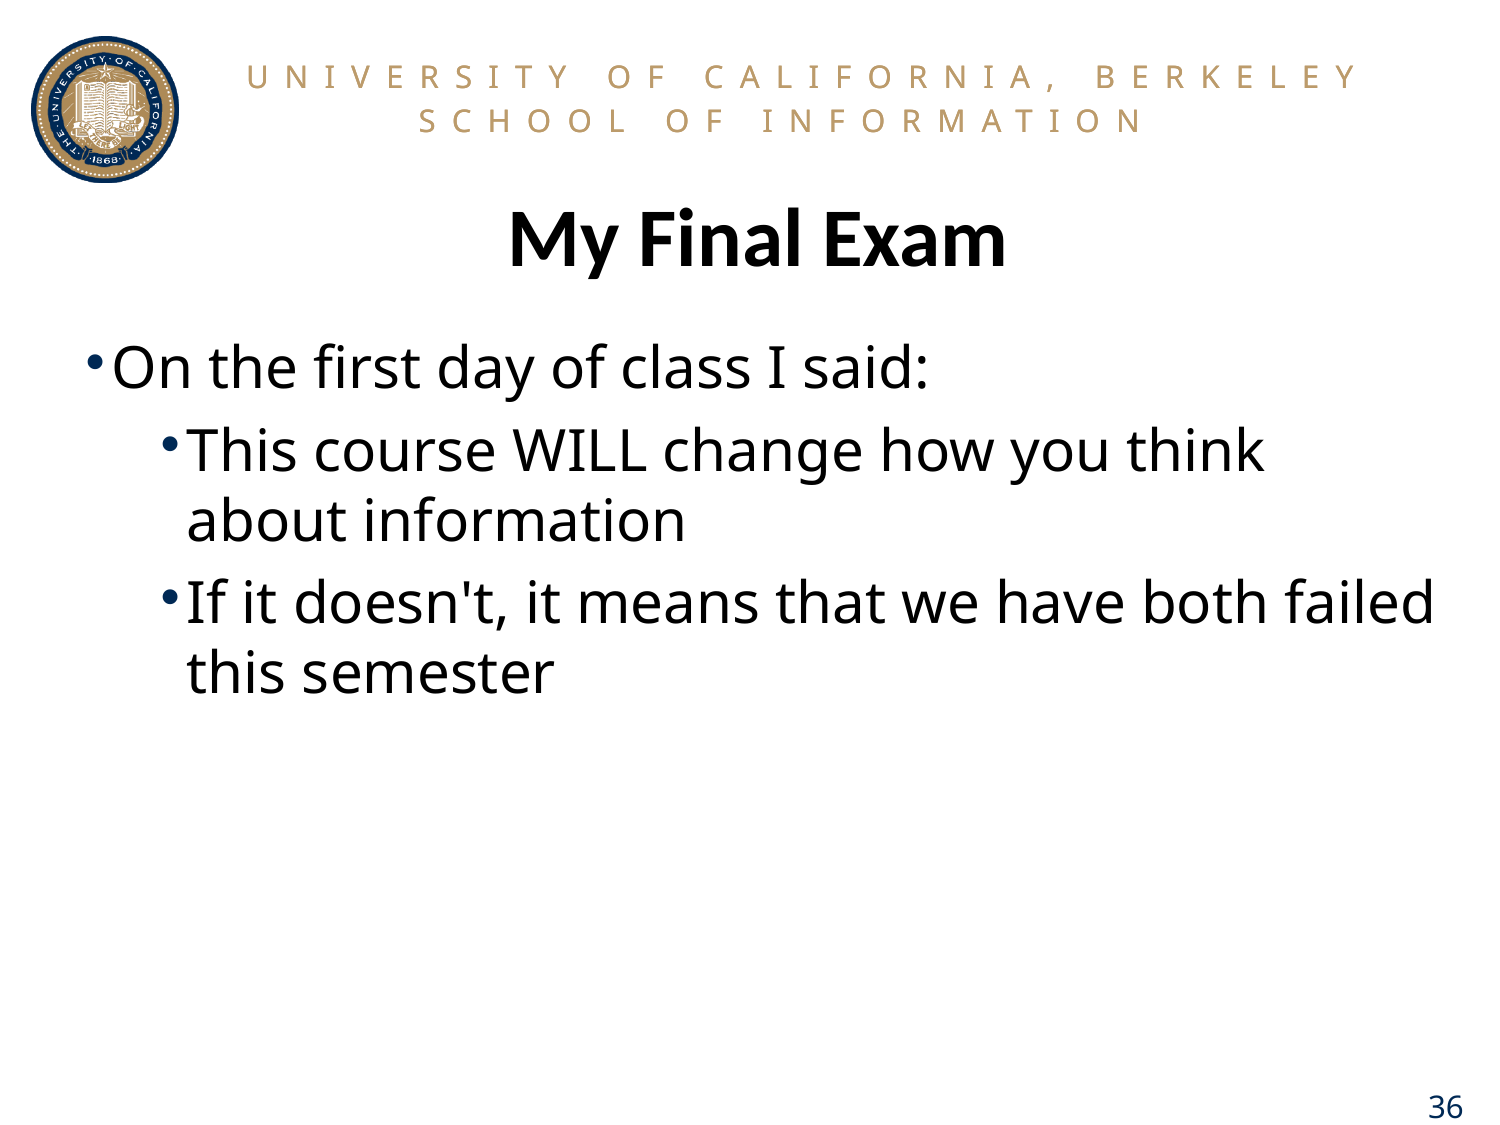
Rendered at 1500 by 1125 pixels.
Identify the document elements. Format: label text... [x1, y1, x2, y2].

picture [31, 36, 179, 184]
text_box UNIVERSITY OF CALIFORNIA, BERKELEY [240, 61, 1361, 97]
title My Final Exam [75, 99, 1425, 296]
text_box SCHOOL OF INFORMATION [412, 105, 1147, 140]
text_box 36 [1438, 1081, 1454, 1119]
text_box On the first day of class I said: This course WILL change how you think about information If it doesn't, it means that we have both failed this semester [75, 324, 1450, 711]
